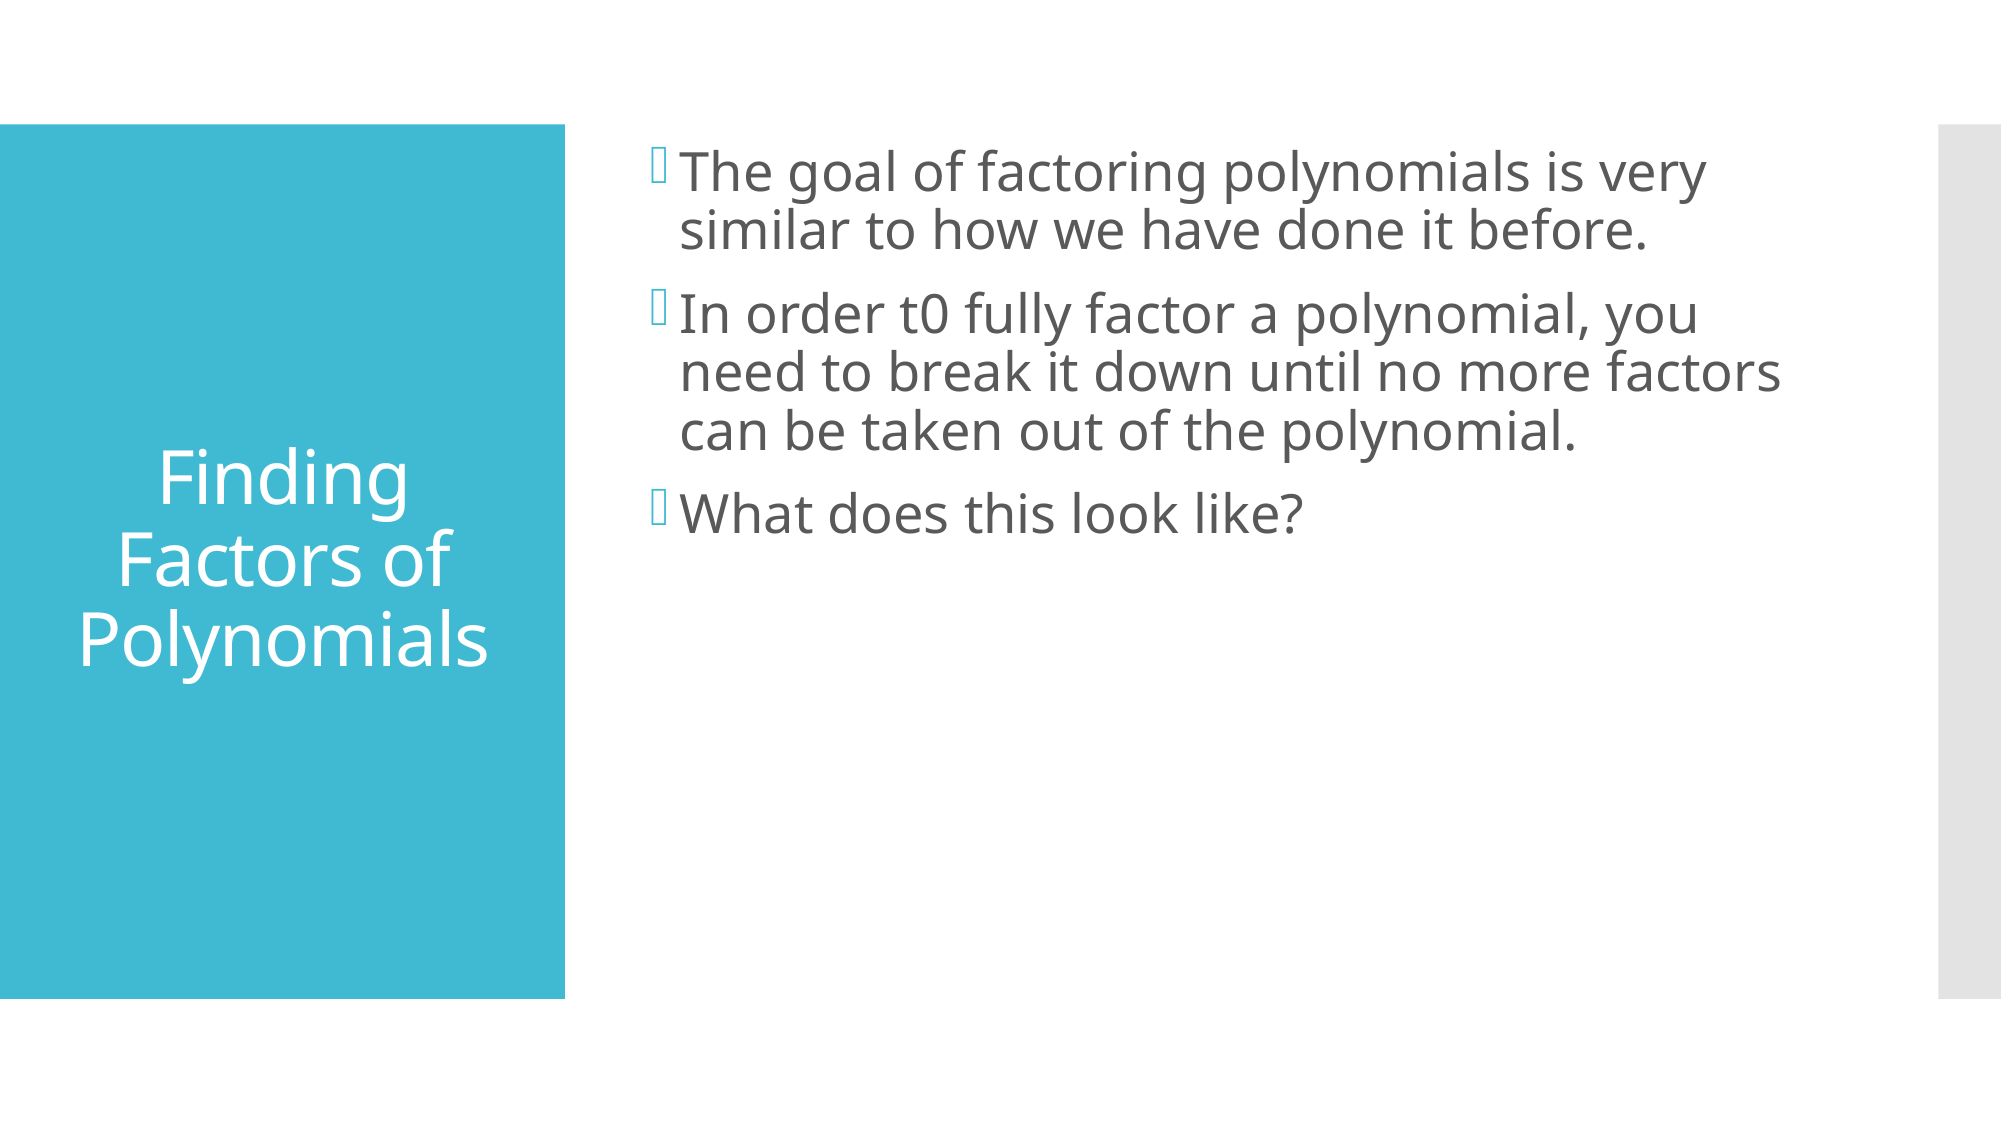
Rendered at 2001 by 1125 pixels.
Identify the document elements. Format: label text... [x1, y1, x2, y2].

title Finding Factors of Polynomials [41, 184, 525, 940]
